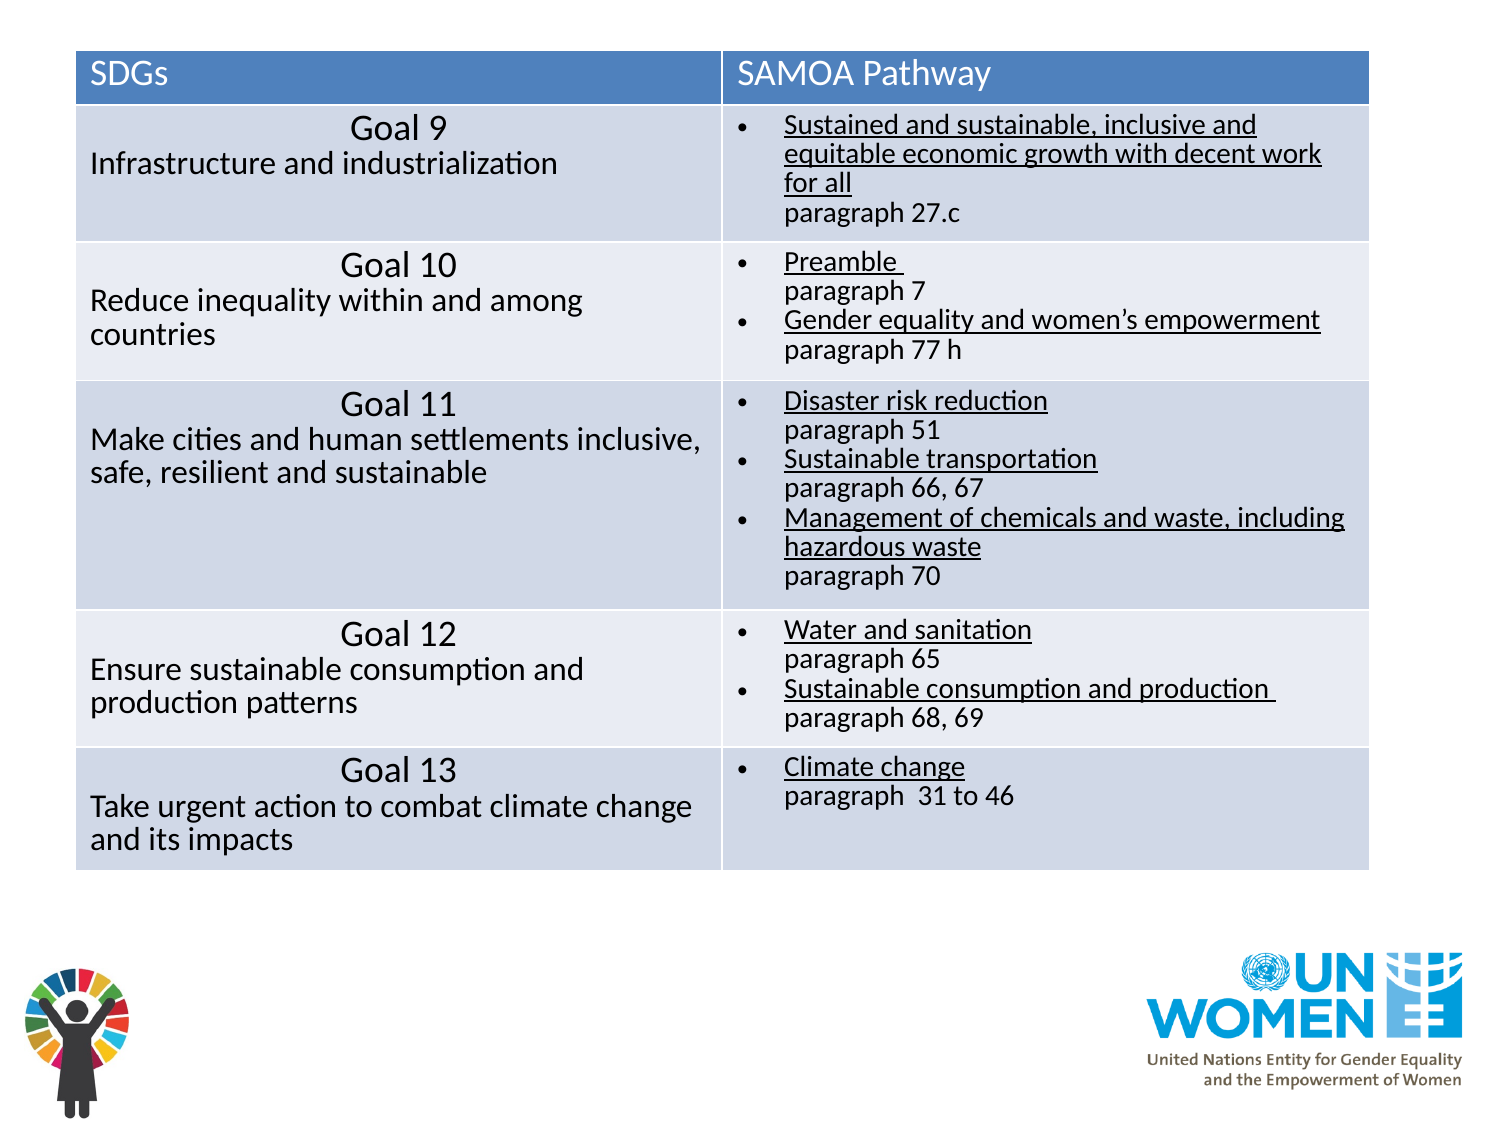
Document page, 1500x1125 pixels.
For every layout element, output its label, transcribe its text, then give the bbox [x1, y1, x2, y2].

picture [24, 967, 129, 1119]
table_cell Goal 11 Make cities and human settlements inclusive, safe, resilient and sustainable [76, 381, 721, 609]
table_cell Disaster risk reduction paragraph 51 Sustainable transportation paragraph 66, 67 Management of chemicals and waste, including hazardous waste paragraph 70 [723, 381, 1369, 609]
table_cell Climate change paragraph 31 to 46 [723, 748, 1369, 870]
table_cell Goal 10 Reduce inequality within and among countries [76, 243, 721, 380]
table_header SDGs [76, 51, 721, 104]
table_cell Water and sanitation paragraph 65 Sustainable consumption and production paragraph 68, 69 [723, 611, 1369, 746]
table_header SAMOA Pathway [723, 51, 1369, 104]
picture [1137, 949, 1465, 1101]
table_cell Goal 13 Take urgent action to combat climate change and its impacts [76, 748, 721, 870]
table_cell Goal 9 Infrastructure and industrialization [76, 106, 721, 241]
table_cell Preamble paragraph 7 Gender equality and women’s empowerment paragraph 77 h [723, 243, 1369, 380]
table_cell Goal 12 Ensure sustainable consumption and production patterns [76, 611, 721, 746]
table_cell Sustained and sustainable, inclusive and equitable economic growth with decent work for all paragraph 27.c [723, 106, 1369, 241]
